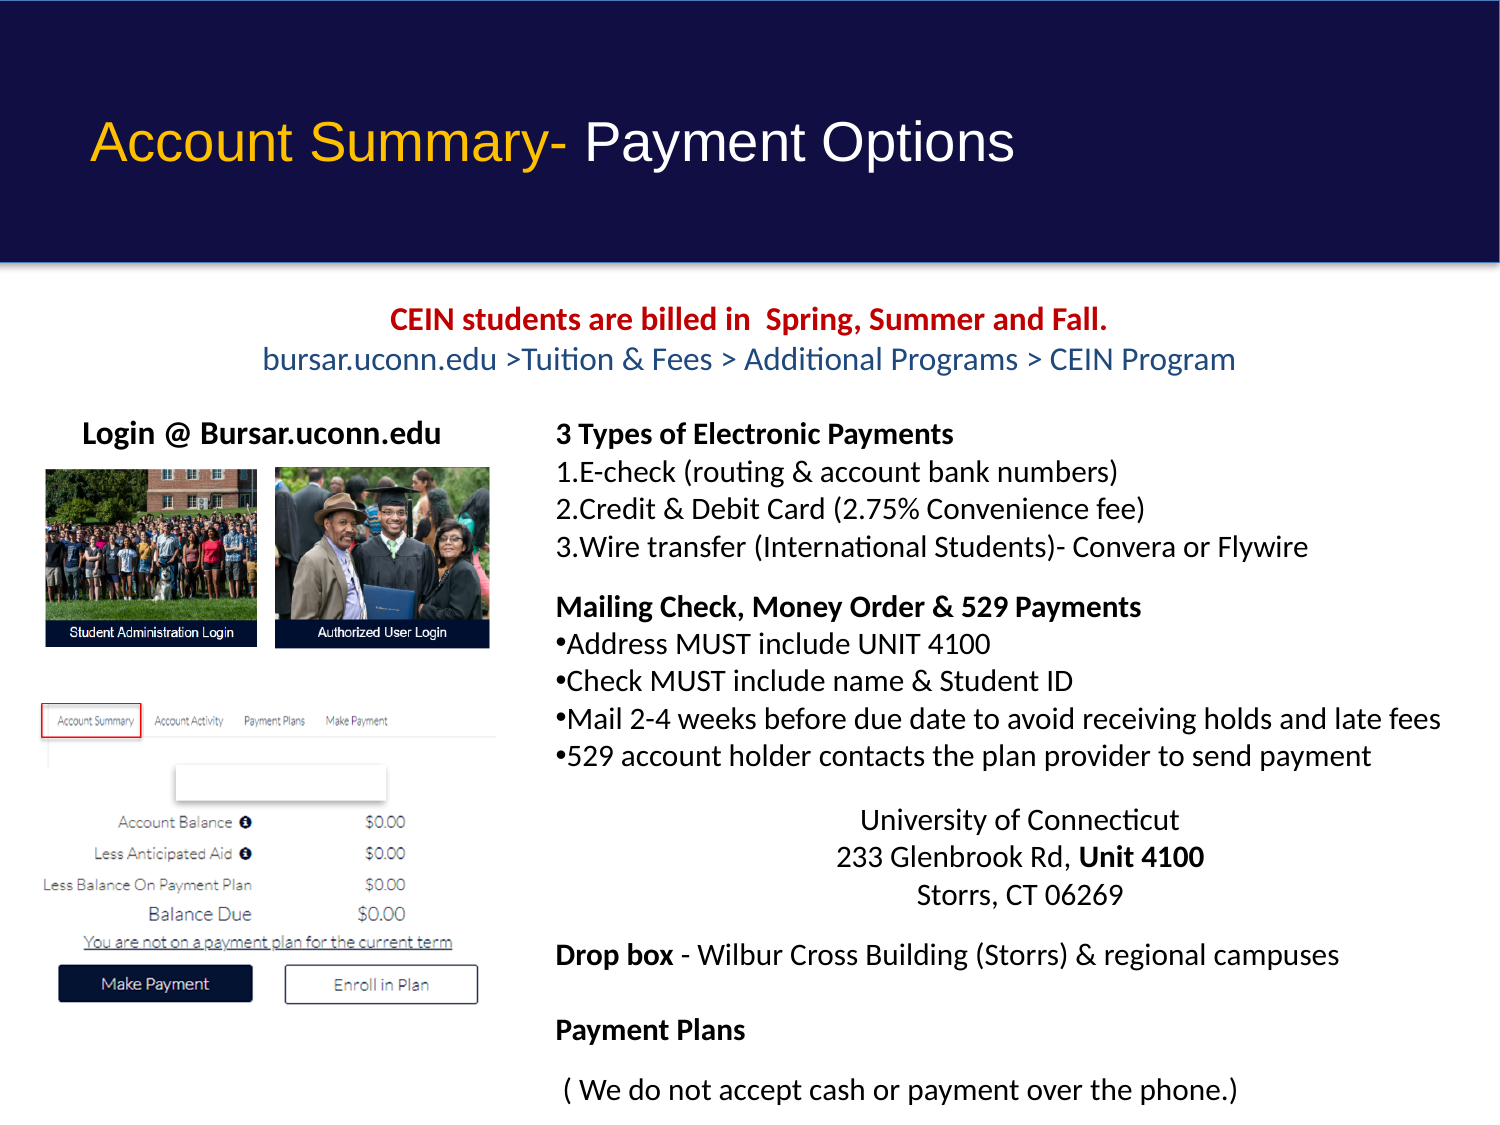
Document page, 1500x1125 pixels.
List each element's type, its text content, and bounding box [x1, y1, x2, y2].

text_box CEIN students are billed in Spring, Summer and Fall. bursar.uconn.edu >Tuition & Fees > Additional Programs > CEIN Program [0, 290, 1500, 385]
title Account Summary- Payment Options [75, 45, 1425, 233]
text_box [11, 404, 514, 1028]
text_box 3 Types of Electronic Payments E-check (routing & account bank numbers) Credit & Debit Card (2.75% Convenience fee) Wire transfer (International Students)- Convera or Flywire Mailing Check, Money Order & 529 Payments Address MUST include UNIT 4100 Check MUST include name & Student ID Mail 2-4 weeks before due date to avoid receiving holds and late fees 529 account holder contacts the plan provider to send payment University of Connecticut 233 Glenbrook Rd, Unit 4100 Storrs, CT 06269 Drop box - Wilbur Cross Building (Storrs) & regional campuses Payment Plans ( We do not accept cash or payment over the phone.) [540, 406, 1500, 1125]
